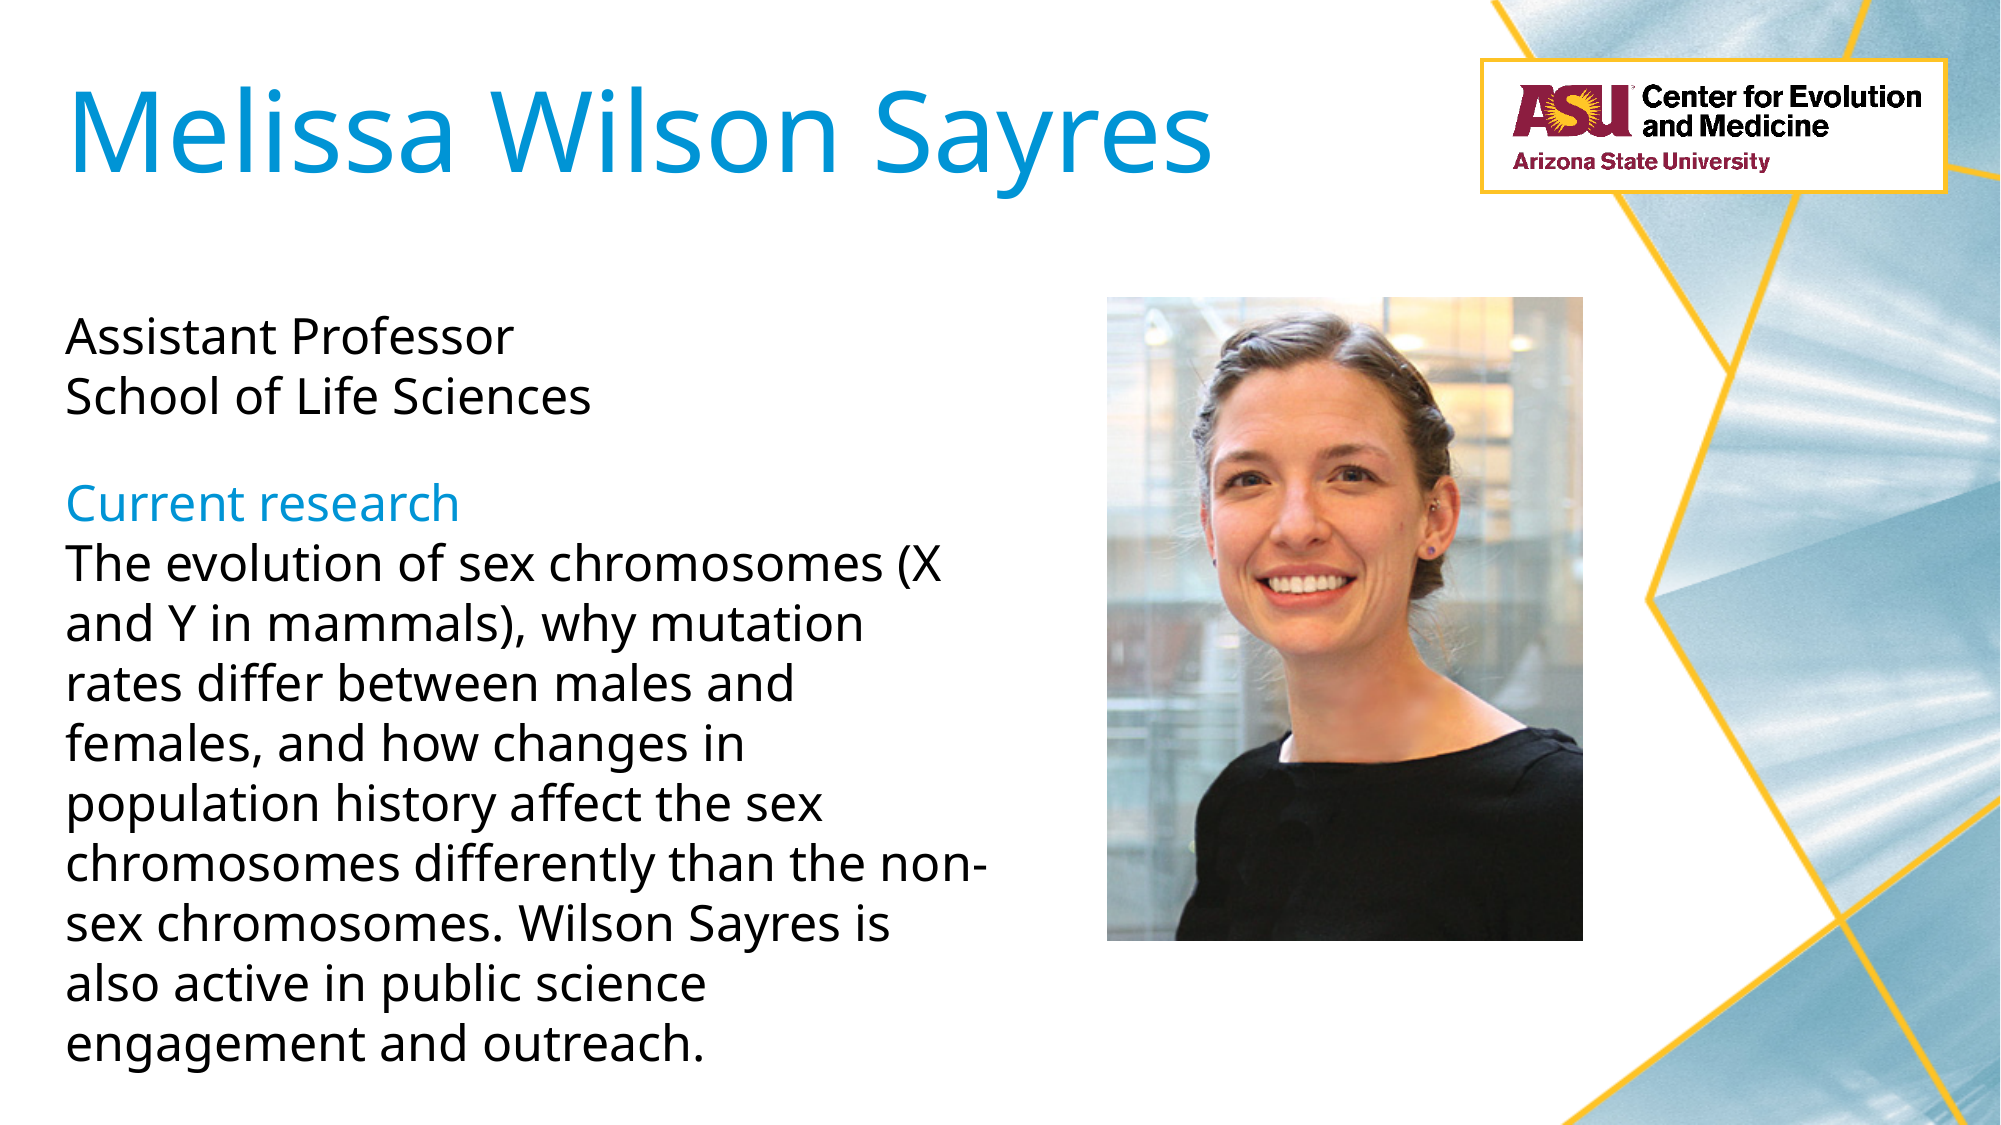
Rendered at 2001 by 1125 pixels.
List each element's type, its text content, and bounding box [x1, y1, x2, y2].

text_box Current research The evolution of sex chromosomes (X and Y in mammals), why mutation rates differ between males and females, and how changes in population history affect the sex chromosomes differently than the non-sex chromosomes. Wilson Sayres is also active in public science engagement and outreach. [51, 472, 1005, 1079]
text_box Melissa Wilson Sayres [51, 52, 1394, 203]
picture [0, 0, 2001, 1125]
text_box Assistant Professor School of Life Sciences [51, 297, 1107, 472]
